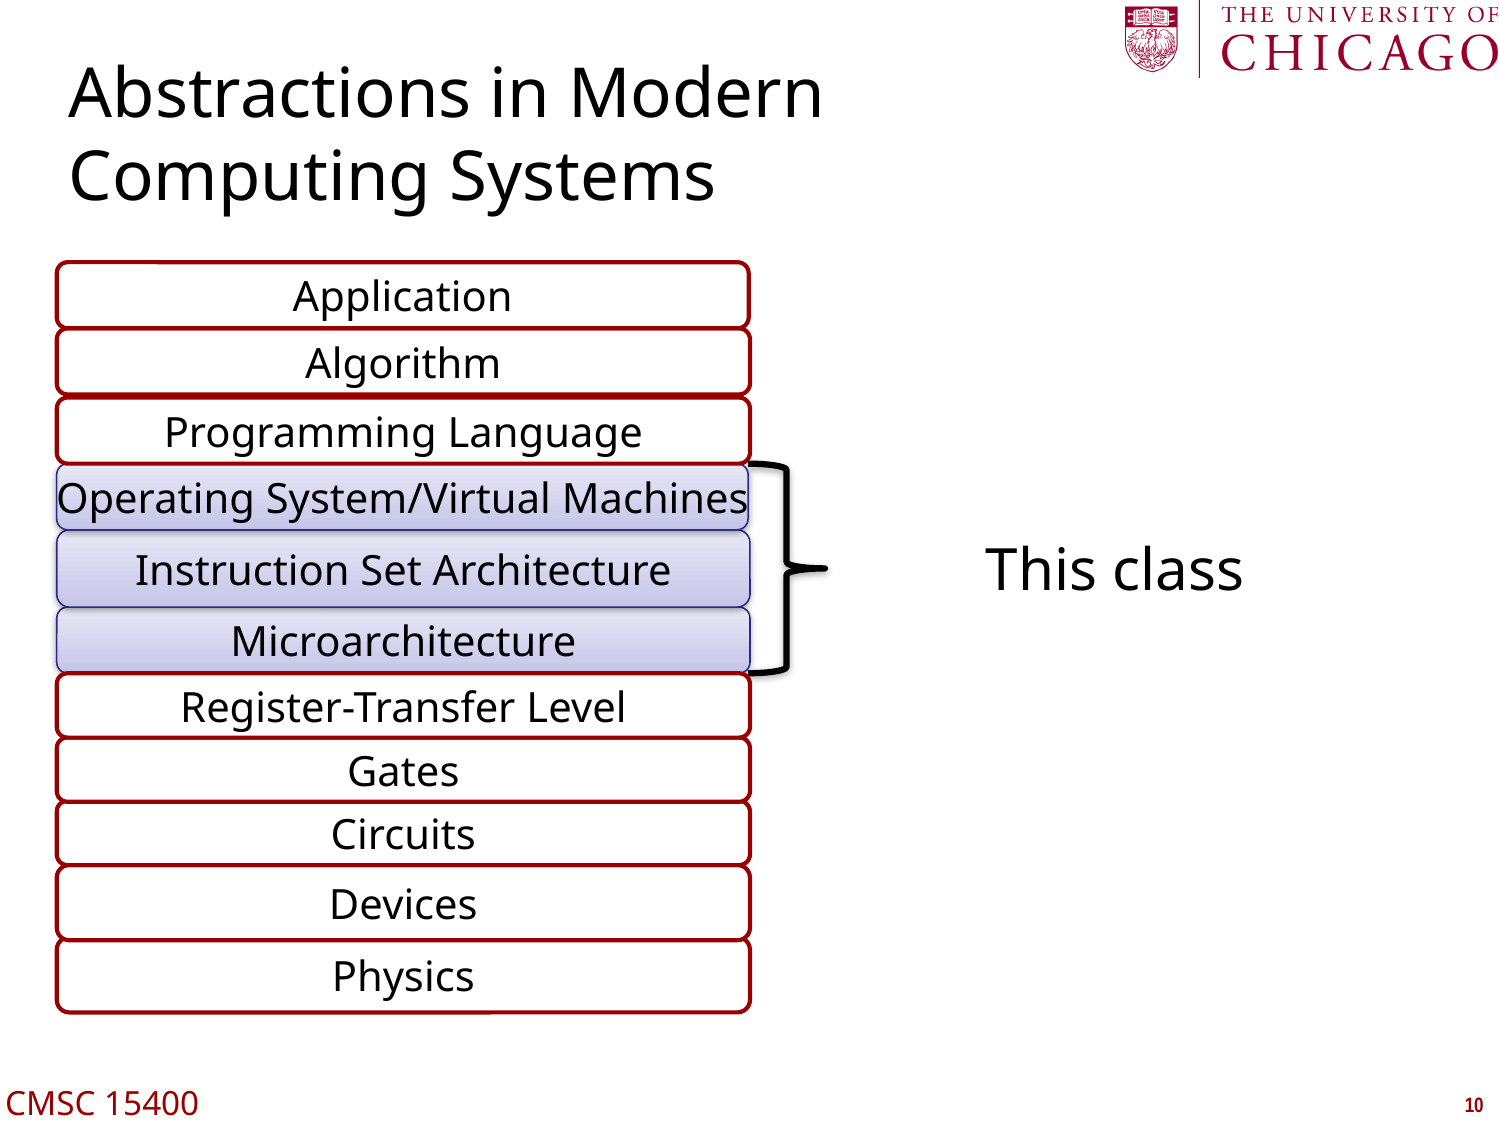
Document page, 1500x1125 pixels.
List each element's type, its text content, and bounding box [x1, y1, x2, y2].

text_box Instruction Set Architecture [55, 535, 743, 608]
picture [1125, 0, 1498, 78]
text_box Devices [54, 866, 753, 943]
text_box Circuits [54, 801, 753, 868]
text_box This class [970, 525, 1260, 610]
text_box [748, 460, 829, 677]
text_box Register-Transfer Level [54, 671, 753, 740]
text_box Operating System/Virtual Machines [55, 465, 743, 531]
text_box Physics [54, 939, 753, 1015]
text_box Microarchitecture [55, 611, 743, 672]
text_box Application [54, 260, 751, 331]
text_box Gates [54, 738, 753, 804]
text_box Programming Language [54, 396, 753, 466]
text_box Algorithm [54, 328, 753, 397]
title Abstractions in Modern Computing Systems [62, 41, 1438, 222]
